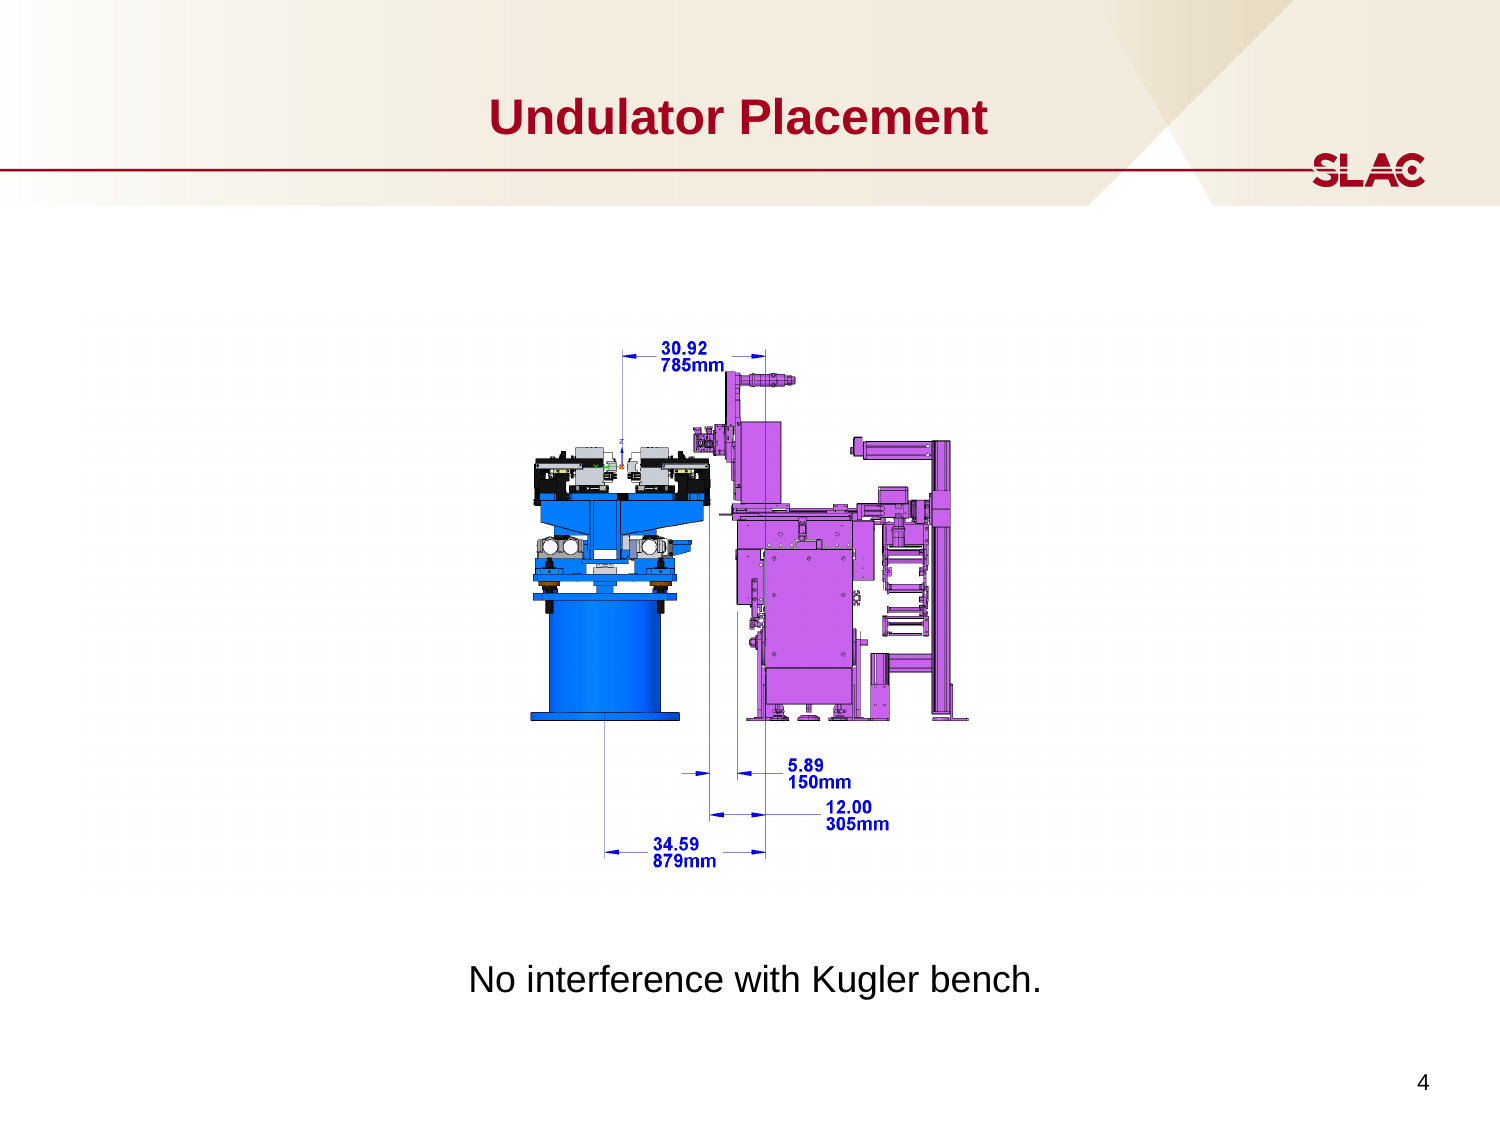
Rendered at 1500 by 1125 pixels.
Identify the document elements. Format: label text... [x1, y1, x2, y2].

picture [0, 0, 1500, 206]
text_box No interference with Kugler bench. [453, 947, 1058, 1008]
picture [73, 309, 1425, 899]
slide_number 4 [1405, 1036, 1458, 1125]
title Undulator Placement [74, 21, 1404, 145]
